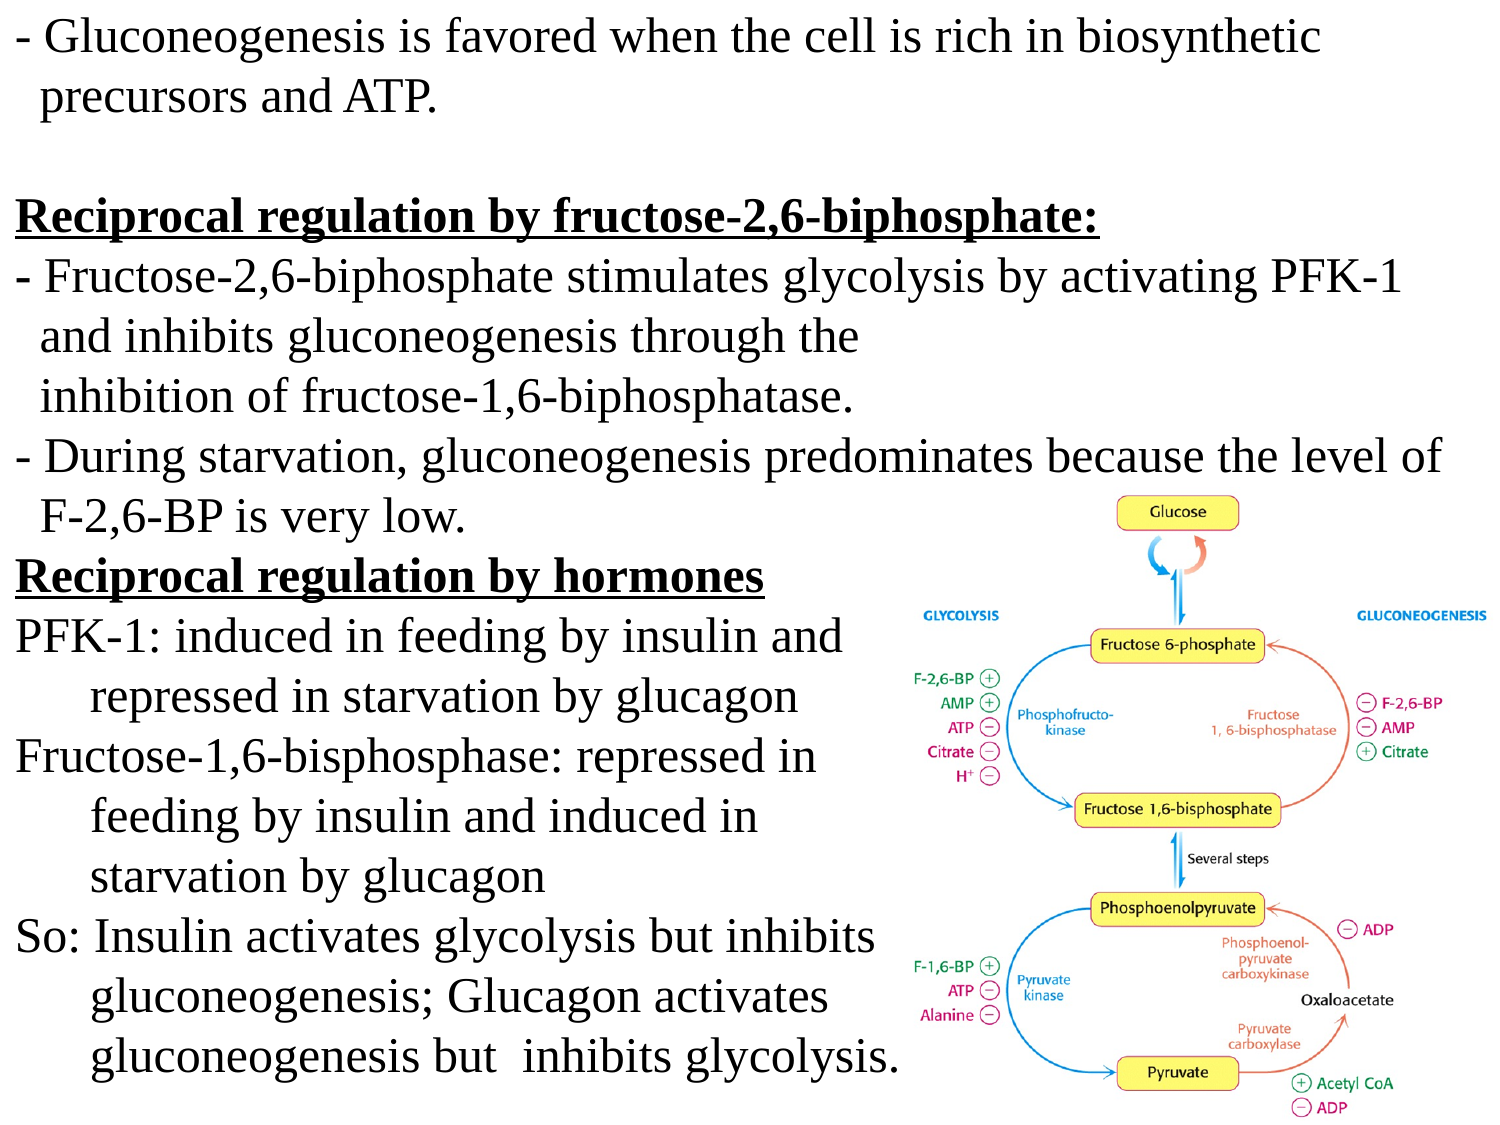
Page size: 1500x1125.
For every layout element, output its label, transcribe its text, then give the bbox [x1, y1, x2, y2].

text_box - Gluconeogenesis is favored when the cell is rich in biosynthetic precursors and ATP. Reciprocal regulation by fructose-2,6-biphosphate: - Fructose-2,6-biphosphate stimulates glycolysis by activating PFK-1 and inhibits gluconeogenesis through the inhibition of fructose-1,6-biphosphatase. - During starvation, gluconeogenesis predominates because the level of F-2,6-BP is very low. Reciprocal regulation by hormones PFK-1: induced in feeding by insulin and repressed in starvation by glucagon Fructose-1,6-bisphosphase: repressed in feeding by insulin and induced in starvation by glucagon So: Insulin activates glycolysis but inhibits gluconeogenesis; Glucagon activates gluconeogenesis but inhibits glycolysis. [0, 0, 1500, 1091]
picture [903, 487, 1495, 1125]
